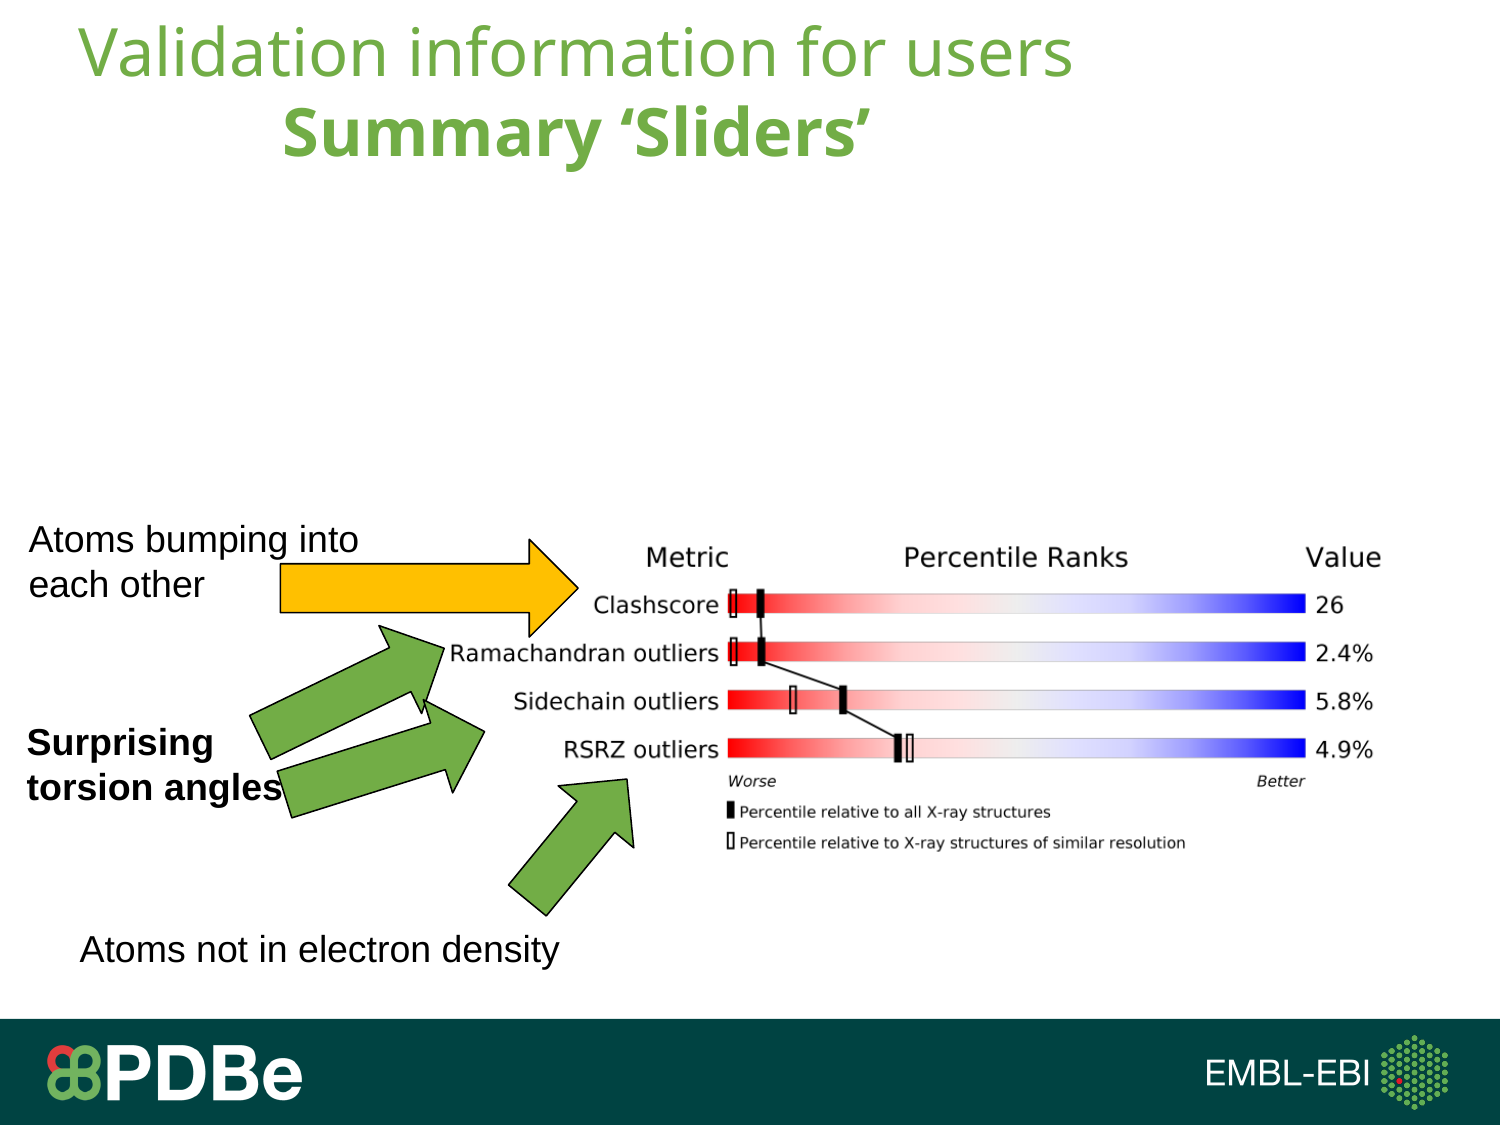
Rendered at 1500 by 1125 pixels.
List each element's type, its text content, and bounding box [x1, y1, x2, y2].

picture [423, 530, 1452, 871]
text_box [61, 760, 627, 979]
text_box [13, 507, 579, 638]
picture [1207, 1035, 1448, 1110]
title Validation information for users Summary ‘Sliders’ [0, 9, 1183, 135]
picture [46, 1043, 302, 1101]
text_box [11, 643, 455, 817]
